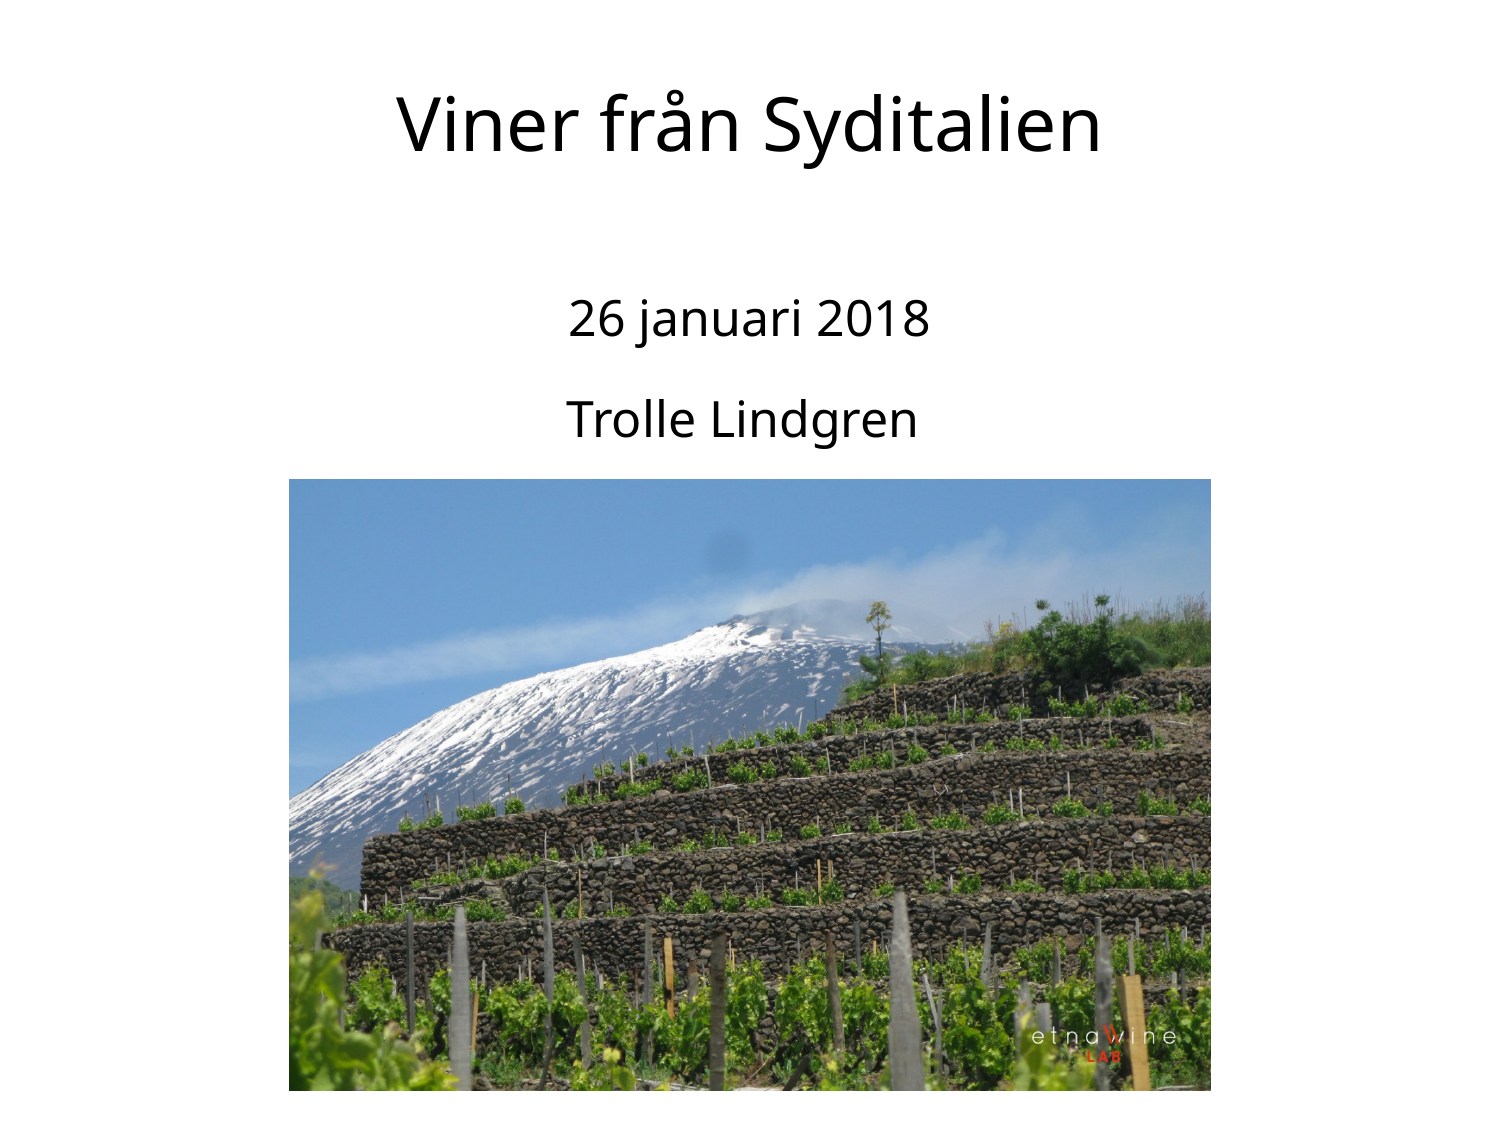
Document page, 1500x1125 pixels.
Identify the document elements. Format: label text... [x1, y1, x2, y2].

title Viner från Syditalien [0, 90, 1500, 239]
picture [288, 479, 1211, 1091]
text_box 26 januari 2018 Trolle Lindgren [0, 295, 1500, 445]
